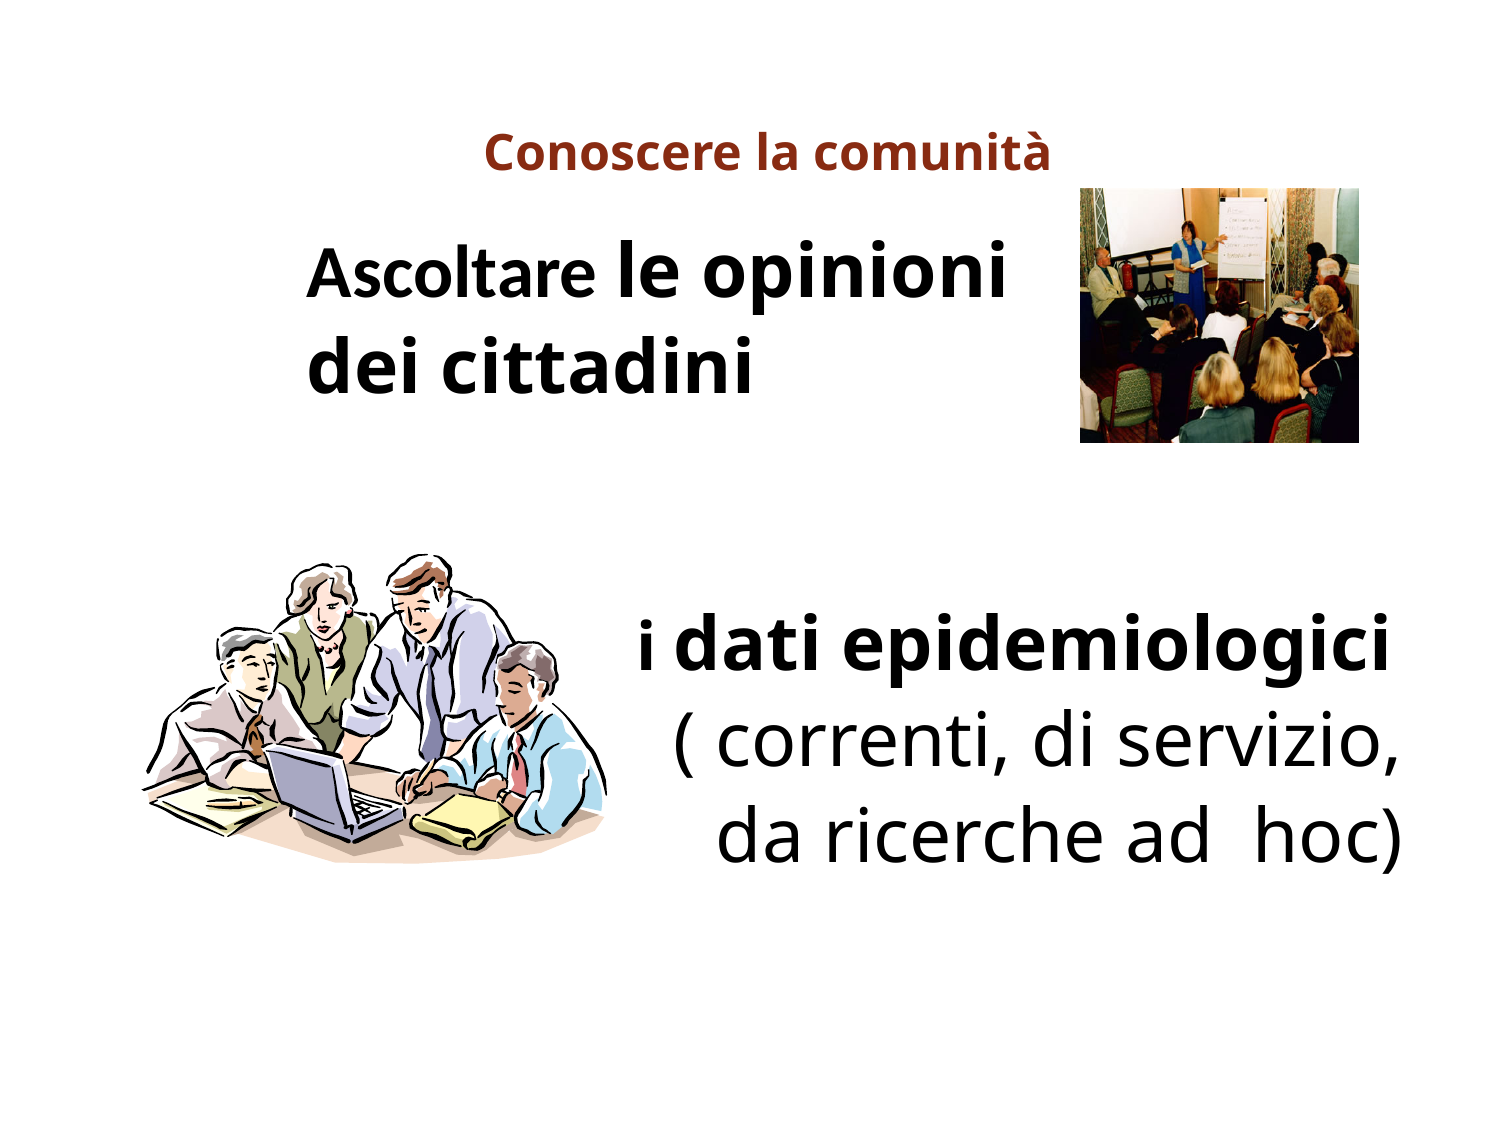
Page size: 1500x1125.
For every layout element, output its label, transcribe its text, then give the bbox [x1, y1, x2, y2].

picture [1080, 188, 1359, 444]
list Ascoltare le opinioni dei cittadini i dati epidemiologici ( correnti, di servizio, da ricerche ad hoc) [87, 224, 1438, 988]
picture [135, 550, 612, 867]
title Conoscere la comunità [99, 111, 1438, 188]
